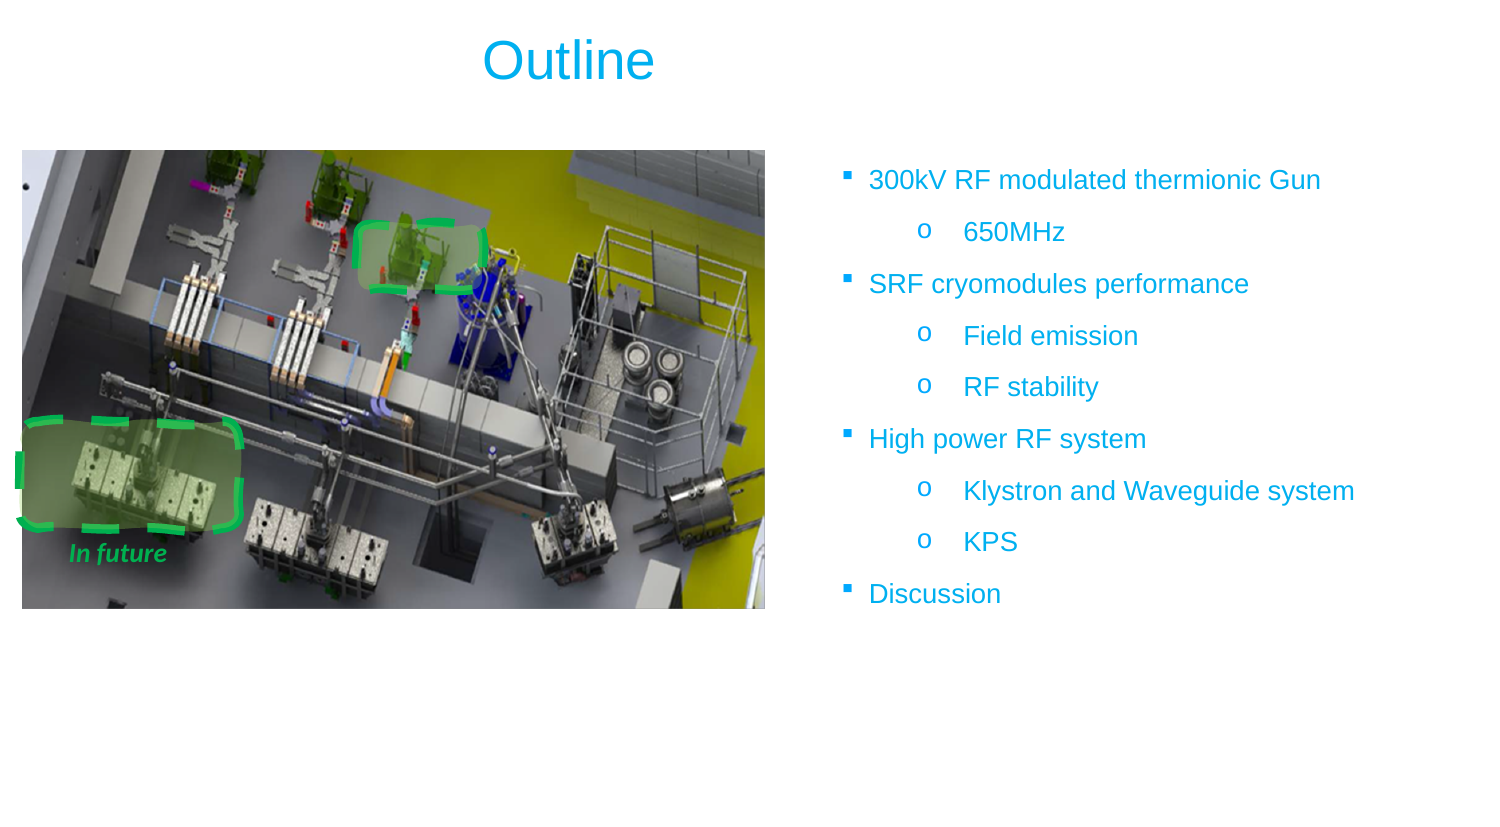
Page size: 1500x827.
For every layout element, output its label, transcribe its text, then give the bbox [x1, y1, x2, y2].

text_box Outline [468, 16, 672, 98]
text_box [19, 149, 772, 635]
text_box 300kV RF modulated thermionic Gun 650MHz SRF cryomodules performance Field emission RF stability High power RF system Klystron and Waveguide system KPS Discussion [771, 151, 1481, 676]
